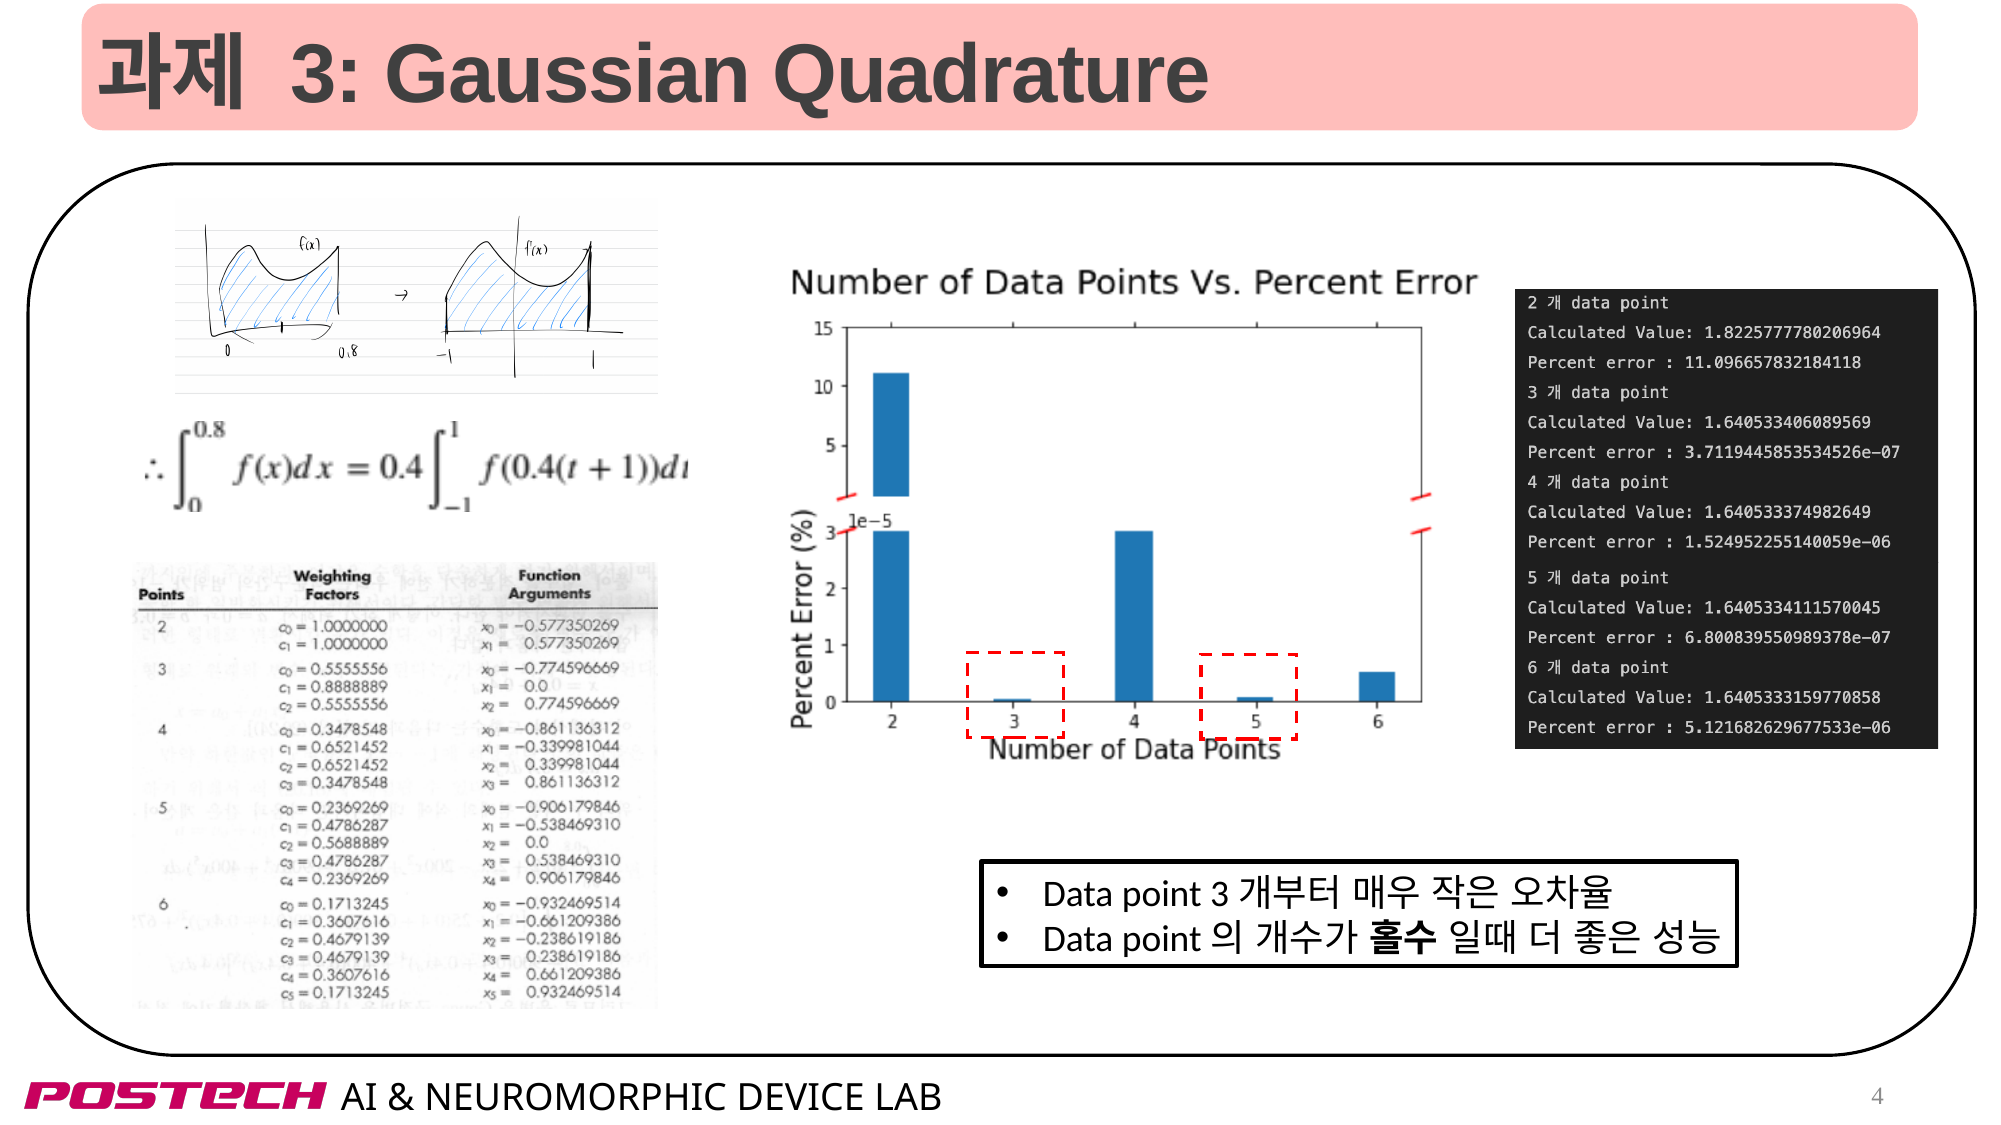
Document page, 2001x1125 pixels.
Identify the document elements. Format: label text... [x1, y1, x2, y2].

text_box Data point 3개부터 매우 작은 오차율 Data point의 개수가 홀수 일때 더 좋은 성능 [981, 861, 1738, 967]
picture [175, 197, 658, 395]
picture [123, 562, 658, 1009]
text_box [782, 261, 1482, 770]
text_box [80, 2, 1919, 113]
text_box 과제 3: Gaussian Quadrature [81, 27, 1951, 141]
picture [1515, 289, 1939, 749]
text_box AI & NEUROMORPHIC DEVICE LAB [326, 1065, 1156, 1125]
picture [144, 421, 689, 512]
text_box [26, 162, 1977, 1057]
picture [24, 1082, 327, 1109]
slide_number 4 [1448, 1065, 1899, 1125]
